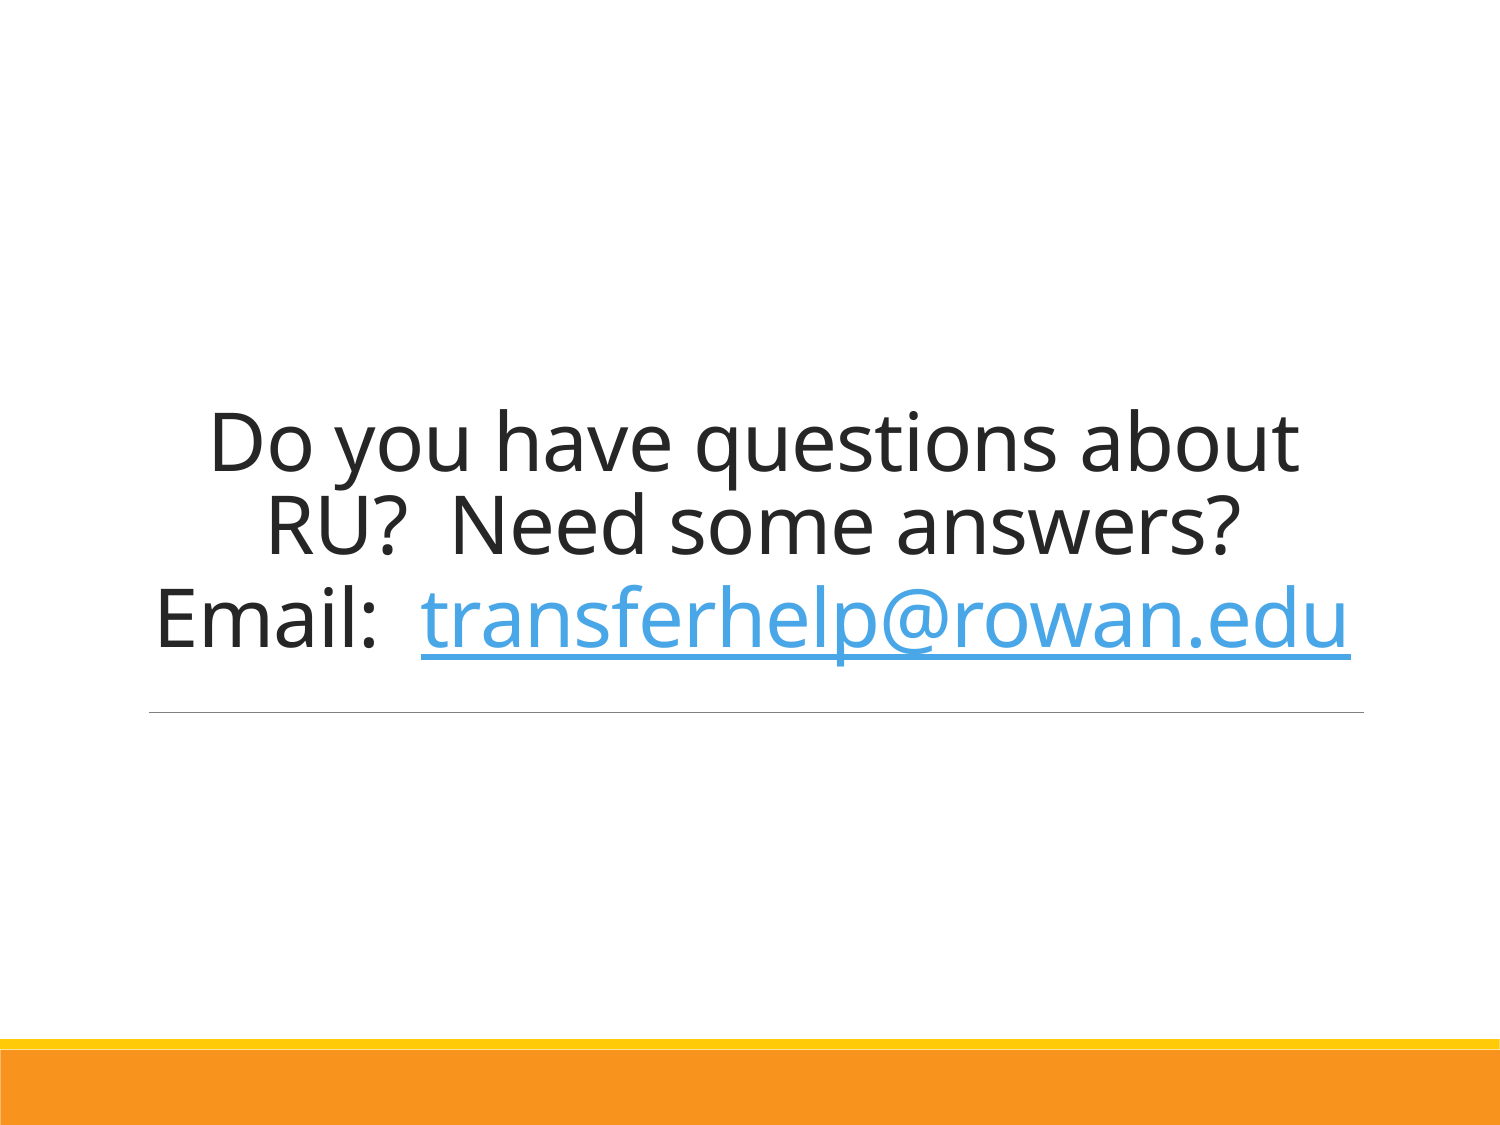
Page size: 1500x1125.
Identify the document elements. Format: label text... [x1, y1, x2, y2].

title Do you have questions about RU? Need some answers? Email: transferhelp@rowan.edu [135, 249, 1373, 710]
